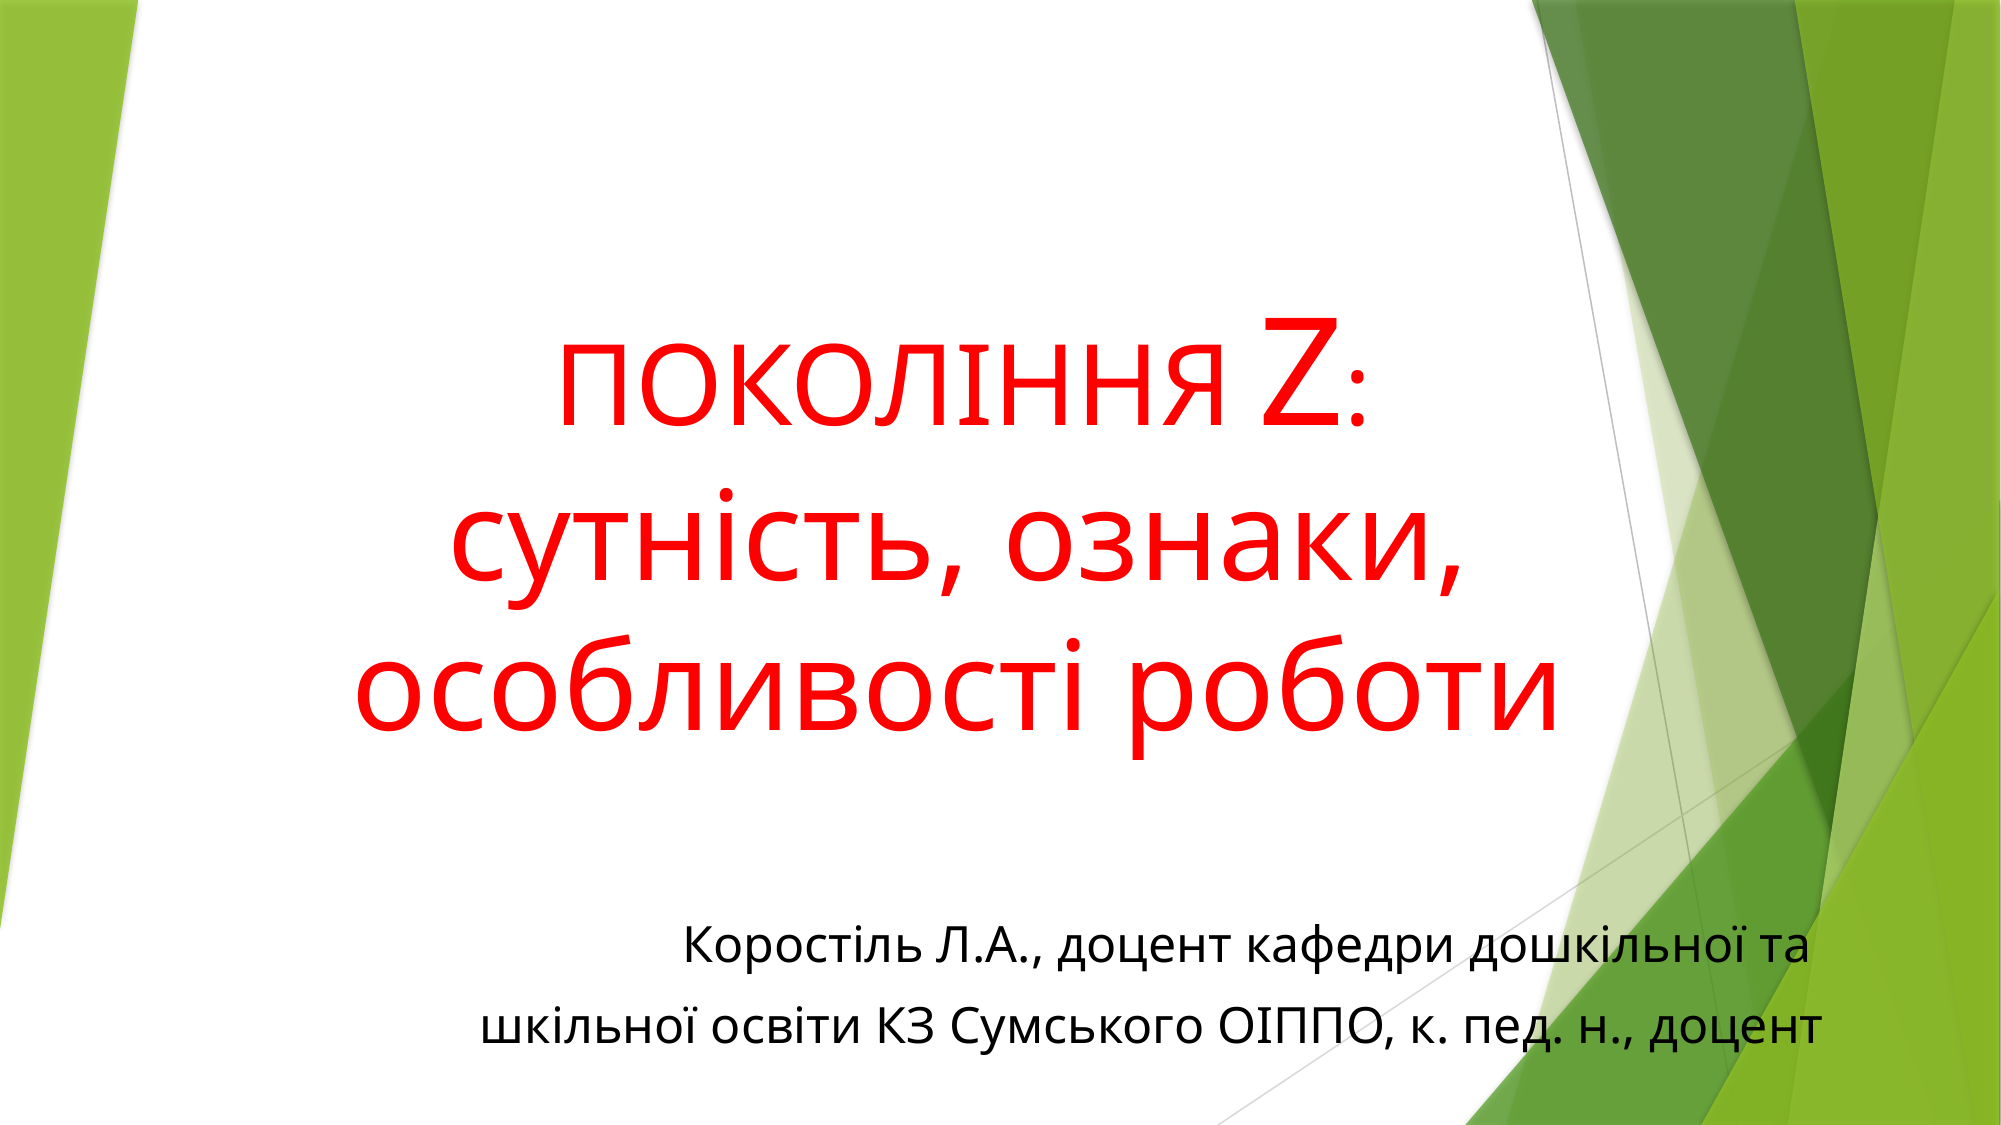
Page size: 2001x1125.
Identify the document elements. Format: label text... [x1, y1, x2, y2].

title ПОКОЛІННЯ Z: сутність, ознаки, особливості роботи [81, 260, 1869, 764]
subtitle Коростіль Л.А., доцент кафедри дошкільної та шкільної освіти КЗ Сумського ОІППО, к. пед. н., доцент [326, 904, 1840, 1082]
